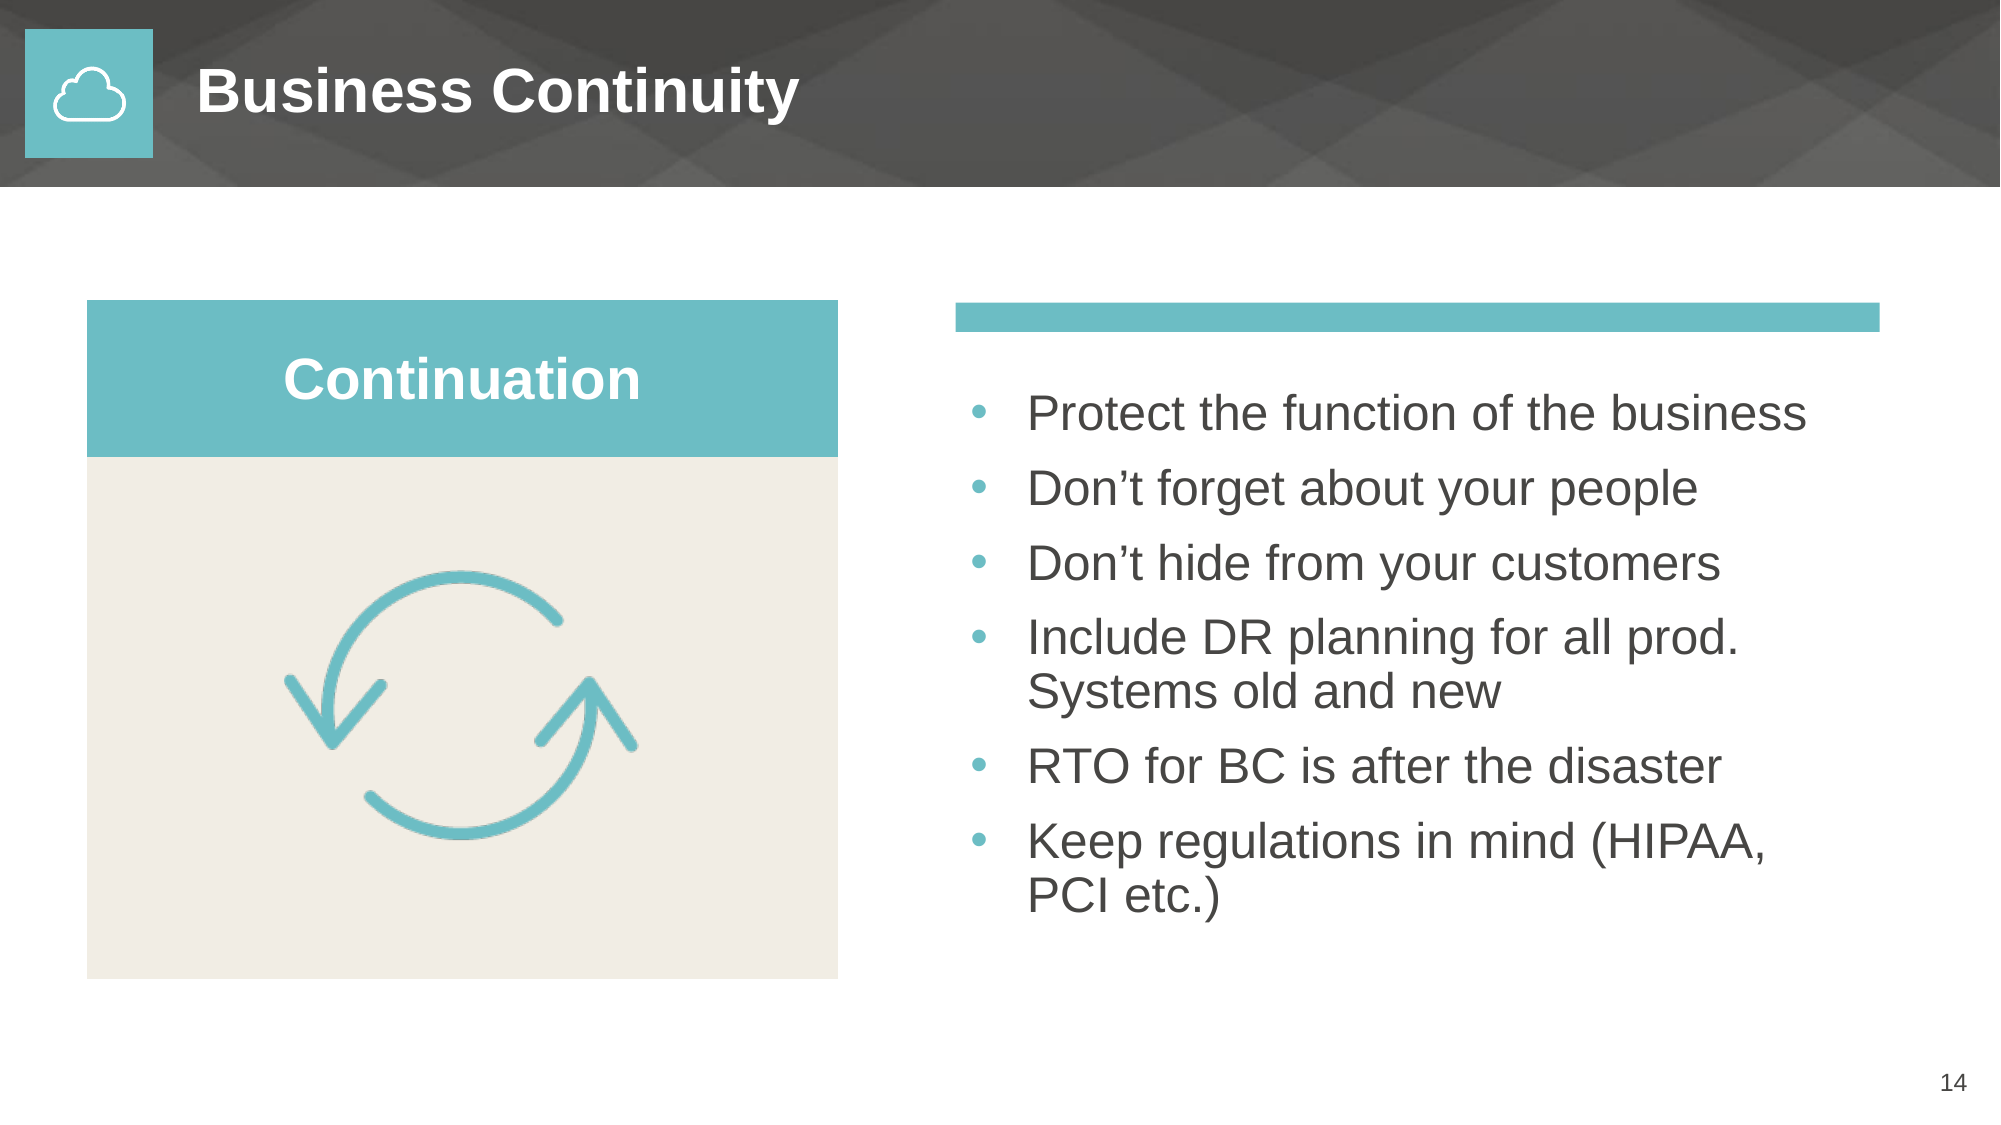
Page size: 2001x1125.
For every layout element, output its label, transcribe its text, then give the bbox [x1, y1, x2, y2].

picture [0, 0, 2000, 187]
text_box [88, 456, 837, 978]
picture [284, 569, 640, 843]
text_box [88, 302, 837, 456]
text_box Continuation [119, 334, 807, 509]
list Protect the function of the business Don’t forget about your people Don’t hide from your customers Include DR planning for all prod. Systems old and new RTO for BC is after the disaster Keep regulations in mind (HIPAA, PCI etc.) [955, 379, 1880, 1011]
slide_number 14 [1532, 1058, 1983, 1119]
text_box [954, 302, 1881, 333]
title Business Continuity [181, 0, 1924, 184]
